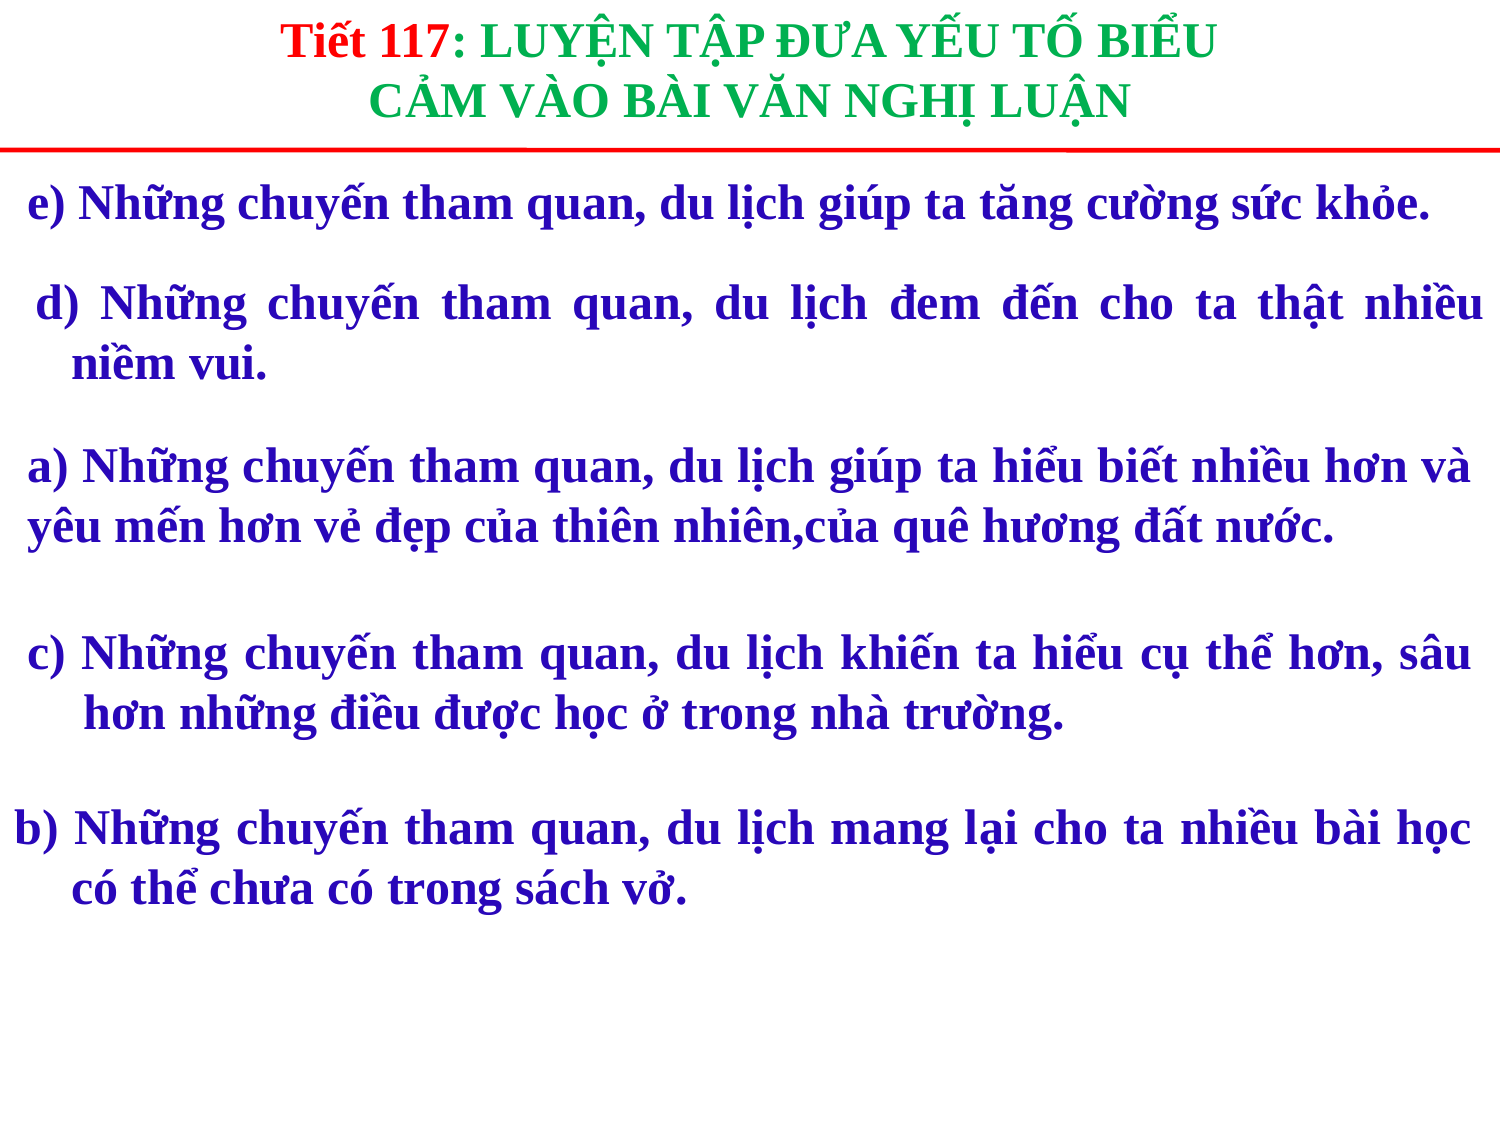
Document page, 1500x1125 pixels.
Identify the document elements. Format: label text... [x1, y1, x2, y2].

text_box a) Những chuyến tham quan, du lịch giúp ta hiểu biết nhiều hơn và yêu mến hơn vẻ đẹp của thiên nhiên,của quê hương đất nước. [12, 424, 1488, 560]
text_box b) Những chuyến tham quan, du lịch mang lại cho ta nhiều bài học có thể chưa có trong sách vở. [0, 787, 1488, 923]
text_box e) Những chuyến tham quan, du lịch giúp ta tăng cường sức khỏe. [0, 162, 1500, 238]
text_box c) Những chuyến tham quan, du lịch khiến ta hiểu cụ thể hơn, sâu hơn những điều được học ở trong nhà trường. [12, 612, 1488, 748]
text_box Tiết 117: LUYỆN TẬP ĐƯA YẾU TỐ BIỂU CẢM VÀO BÀI VĂN NGHỊ LUẬN [262, 0, 1238, 135]
text_box d) Những chuyến tham quan, du lịch đem đến cho ta thật nhiều niềm vui. [0, 262, 1500, 398]
